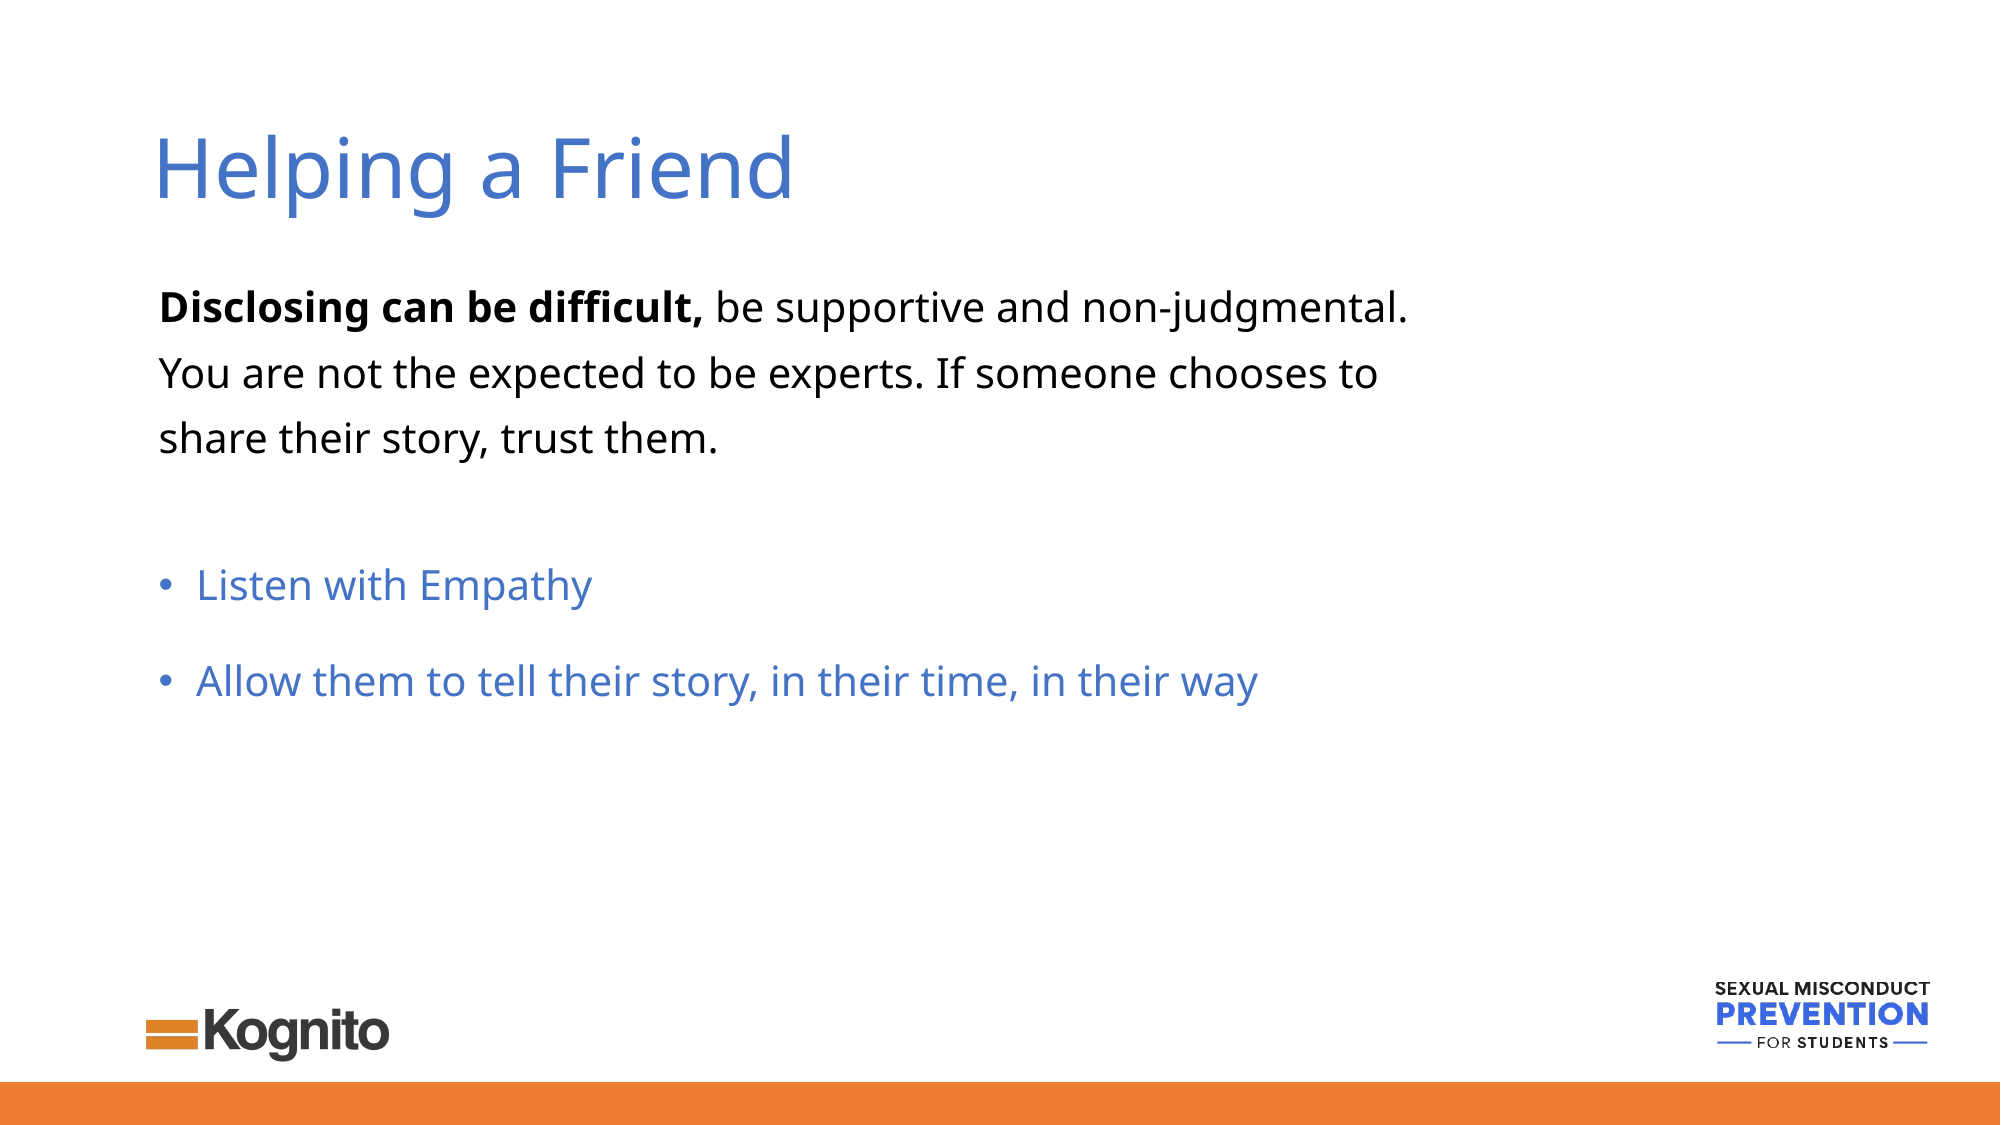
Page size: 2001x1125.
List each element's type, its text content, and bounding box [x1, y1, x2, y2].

title Helping a Friend [137, 119, 1863, 285]
text_box [0, 1081, 2000, 1125]
picture [137, 997, 398, 1074]
list Disclosing can be difficult, be supportive and non-judgmental. You are not the expected to be experts. If someone chooses to share their story, trust them. Listen with Empathy Allow them to tell their story, in their time, in their way [143, 278, 1869, 1071]
picture [1711, 977, 1933, 1053]
